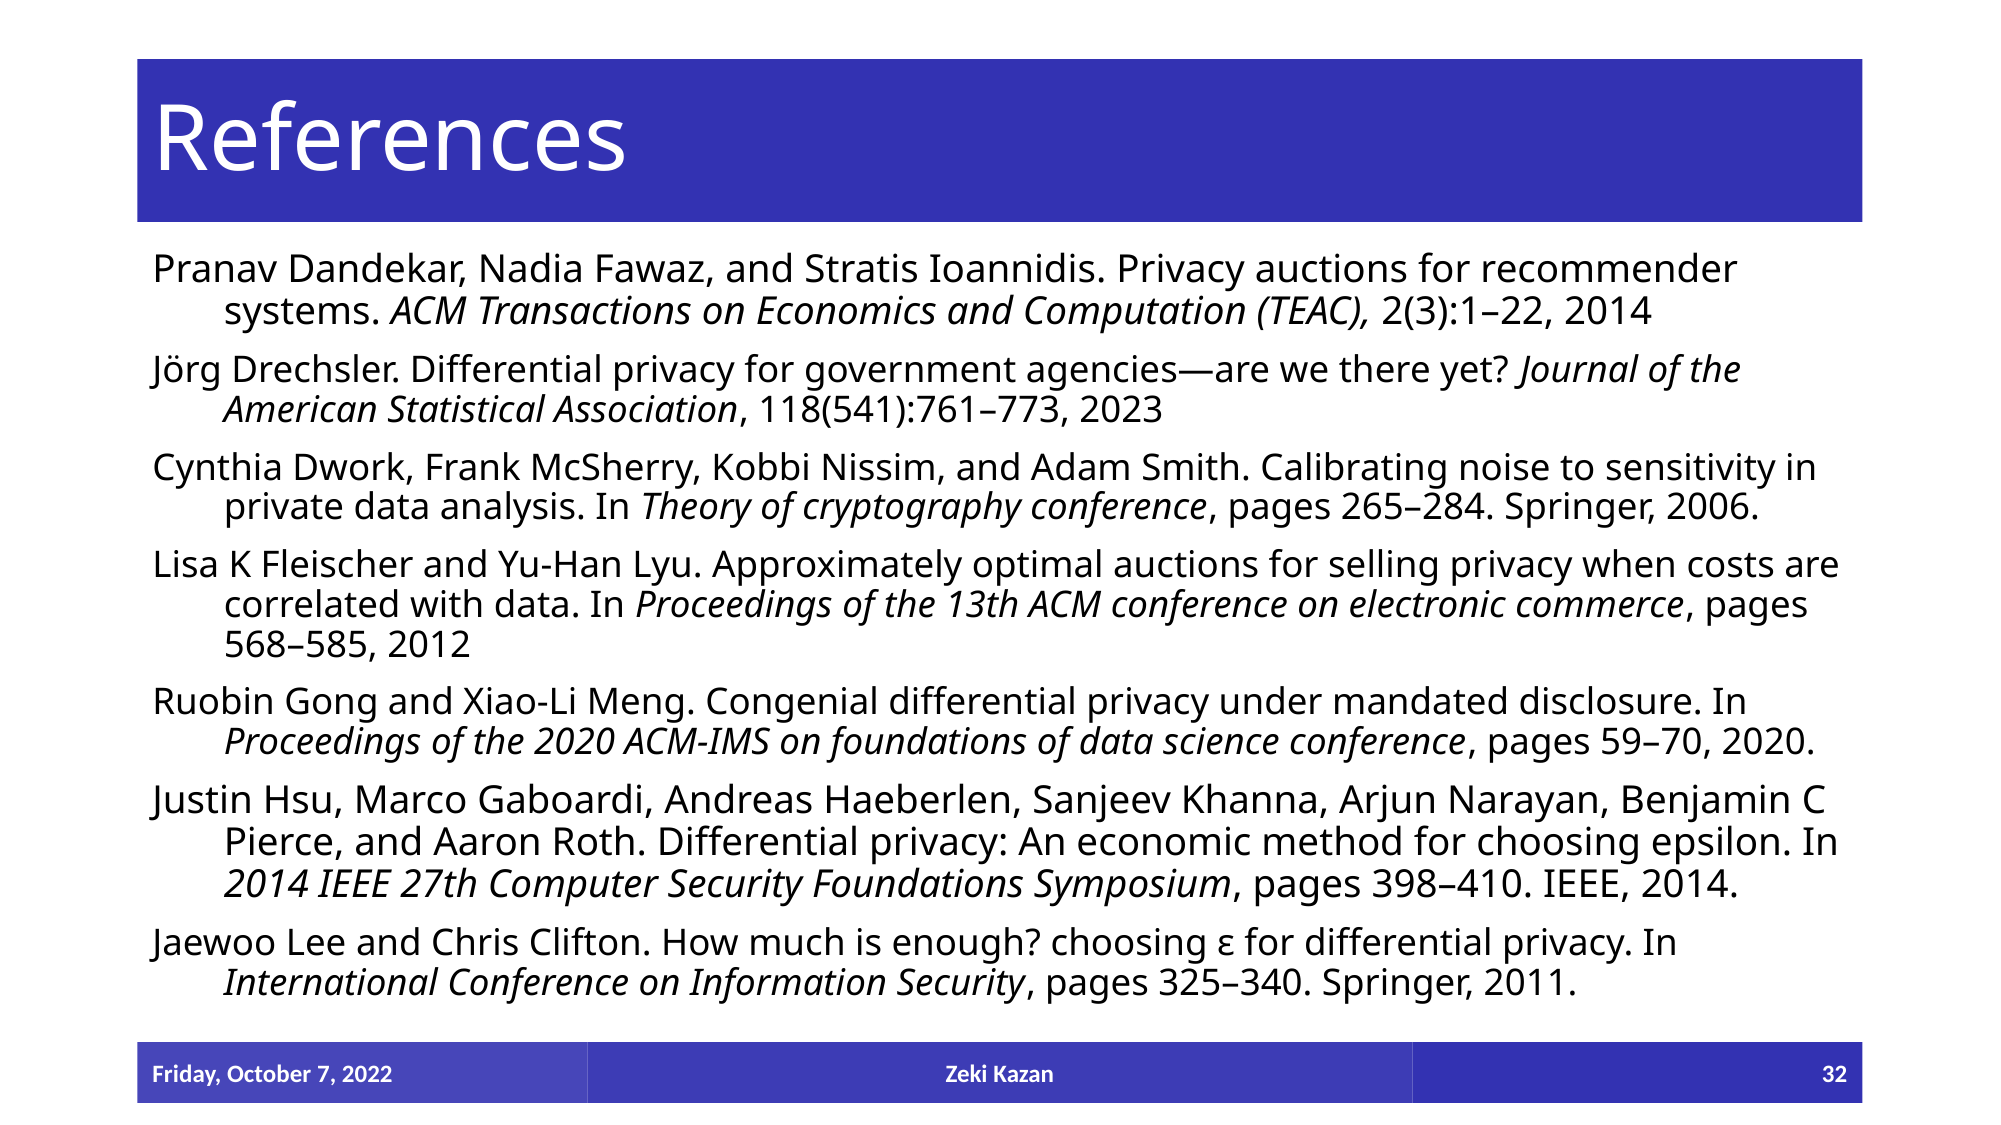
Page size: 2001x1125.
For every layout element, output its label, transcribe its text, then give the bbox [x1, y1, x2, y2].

title References [137, 59, 1863, 222]
list Pranav Dandekar, Nadia Fawaz, and Stratis Ioannidis. Privacy auctions for recommender systems. ACM Transactions on Economics and Computation (TEAC), 2(3):1–22, 2014 Jörg Drechsler. Differential privacy for government agencies—are we there yet? Journal of the American Statistical Association, 118(541):761–773, 2023 Cynthia Dwork, Frank McSherry, Kobbi Nissim, and Adam Smith. Calibrating noise to sensitivity in private data analysis. In Theory of cryptography conference, pages 265–284. Springer, 2006. Lisa K Fleischer and Yu-Han Lyu. Approximately optimal auctions for selling privacy when costs are correlated with data. In Proceedings of the 13th ACM conference on electronic commerce, pages 568–585, 2012 Ruobin Gong and Xiao-Li Meng. Congenial differential privacy under mandated disclosure. In Proceedings of the 2020 ACM-IMS on foundations of data science conference, pages 59–70, 2020. Justin Hsu, Marco Gaboardi, Andreas Haeberlen, Sanjeev Khanna, Arjun Narayan, Benjamin C Pierce, and Aaron Roth. Differential privacy: An economic method for choosing epsilon. In 2014 IEEE 27th Computer Security Foundations Symposium, pages 398–410. IEEE, 2014. Jaewoo Lee and Chris Clifton. How much is enough? choosing ε for differential privacy. In International Conference on Information Security, pages 325–340. Springer, 2011. [137, 242, 1863, 1042]
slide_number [137, 1042, 587, 1103]
footer Zeki Kazan [587, 1042, 1412, 1103]
slide_number 32 [1412, 1042, 1863, 1103]
